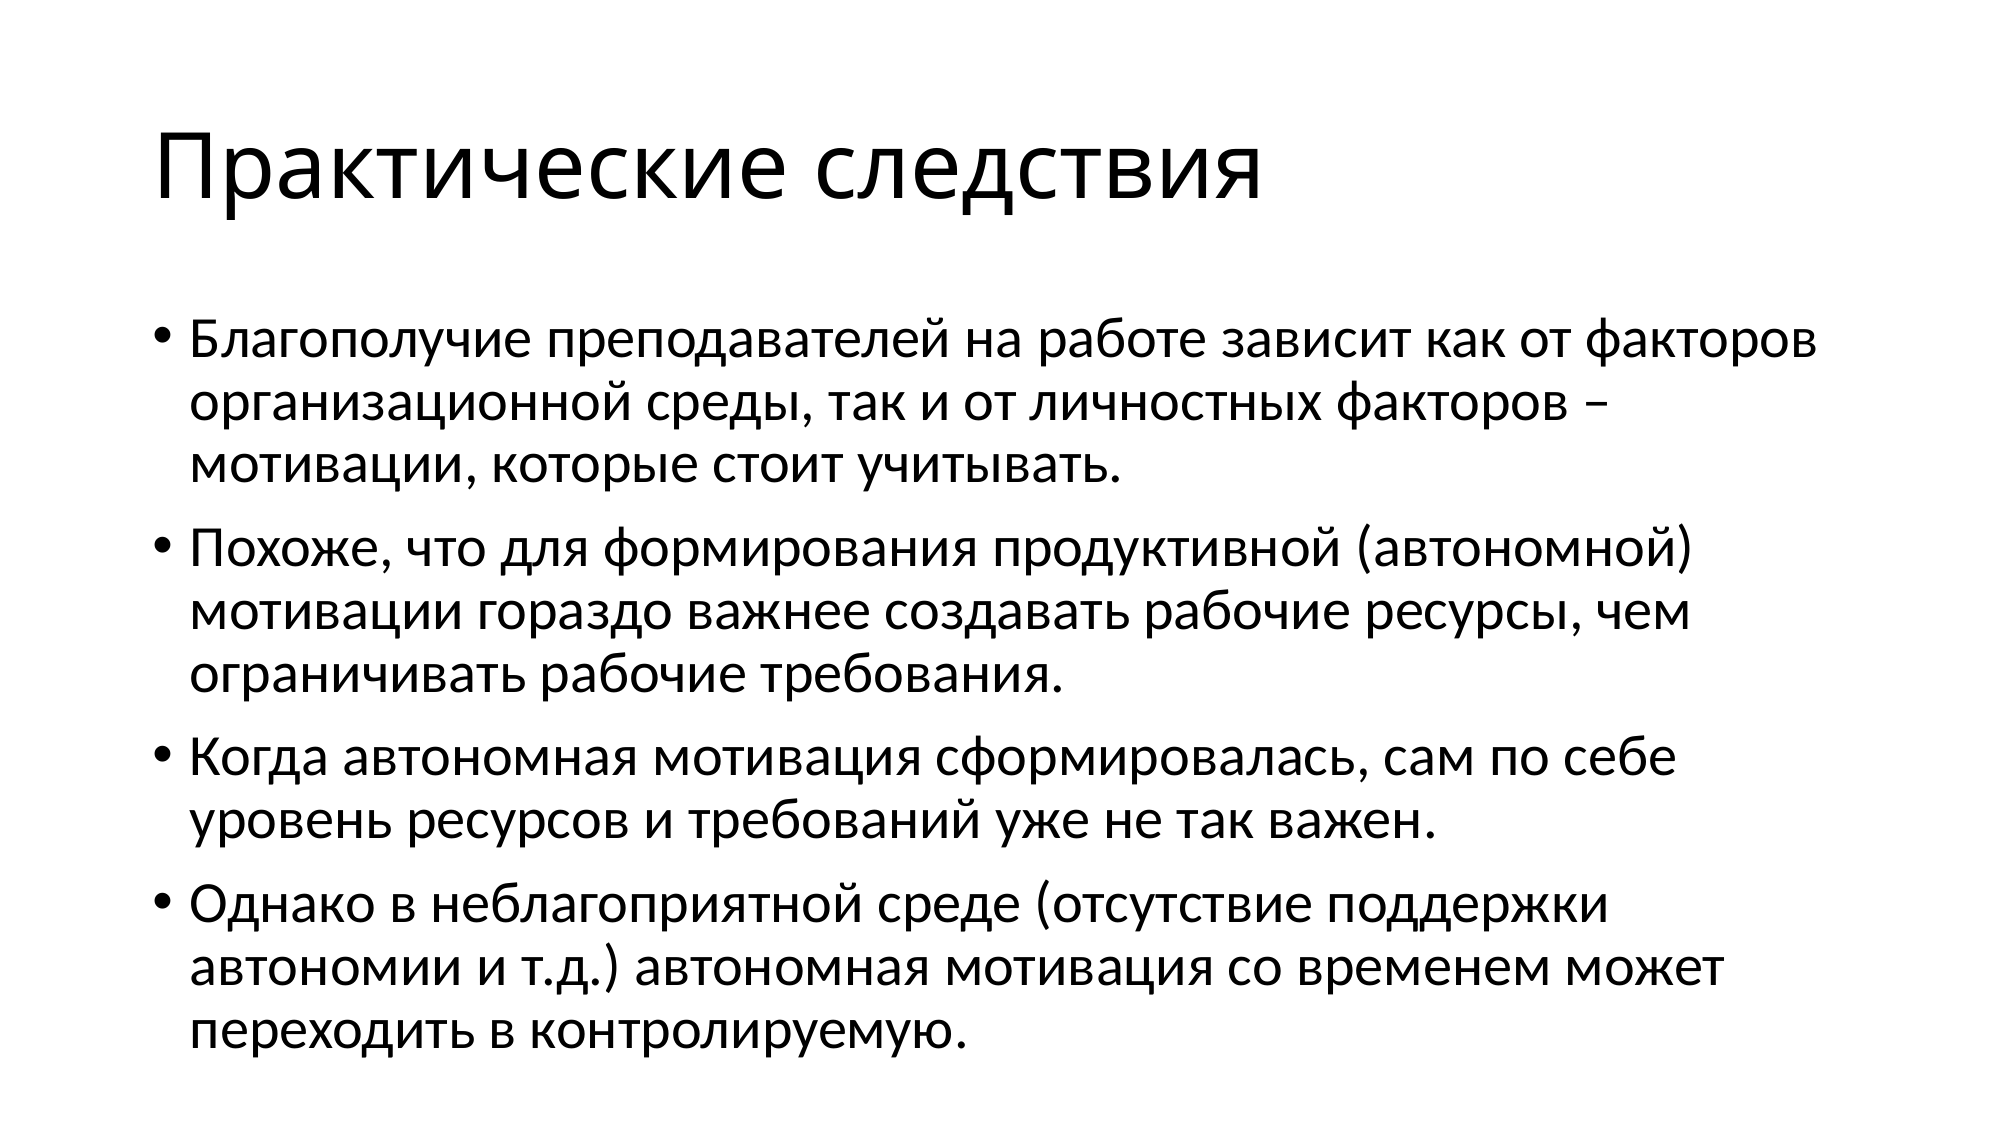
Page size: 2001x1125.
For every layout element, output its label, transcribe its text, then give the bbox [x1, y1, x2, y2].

title Практические следствия [137, 59, 1863, 278]
list Благополучие преподавателей на работе зависит как от факторов организационной среды, так и от личностных факторов – мотивации, которые стоит учитывать. Похоже, что для формирования продуктивной (автономной) мотивации гораздо важнее создавать рабочие ресурсы, чем ограничивать рабочие требования. Когда автономная мотивация сформировалась, сам по себе уровень ресурсов и требований уже не так важен. Однако в неблагоприятной среде (отсутствие поддержки автономии и т.д.) автономная мотивация со временем может переходить в контролируемую. [137, 299, 1863, 1125]
